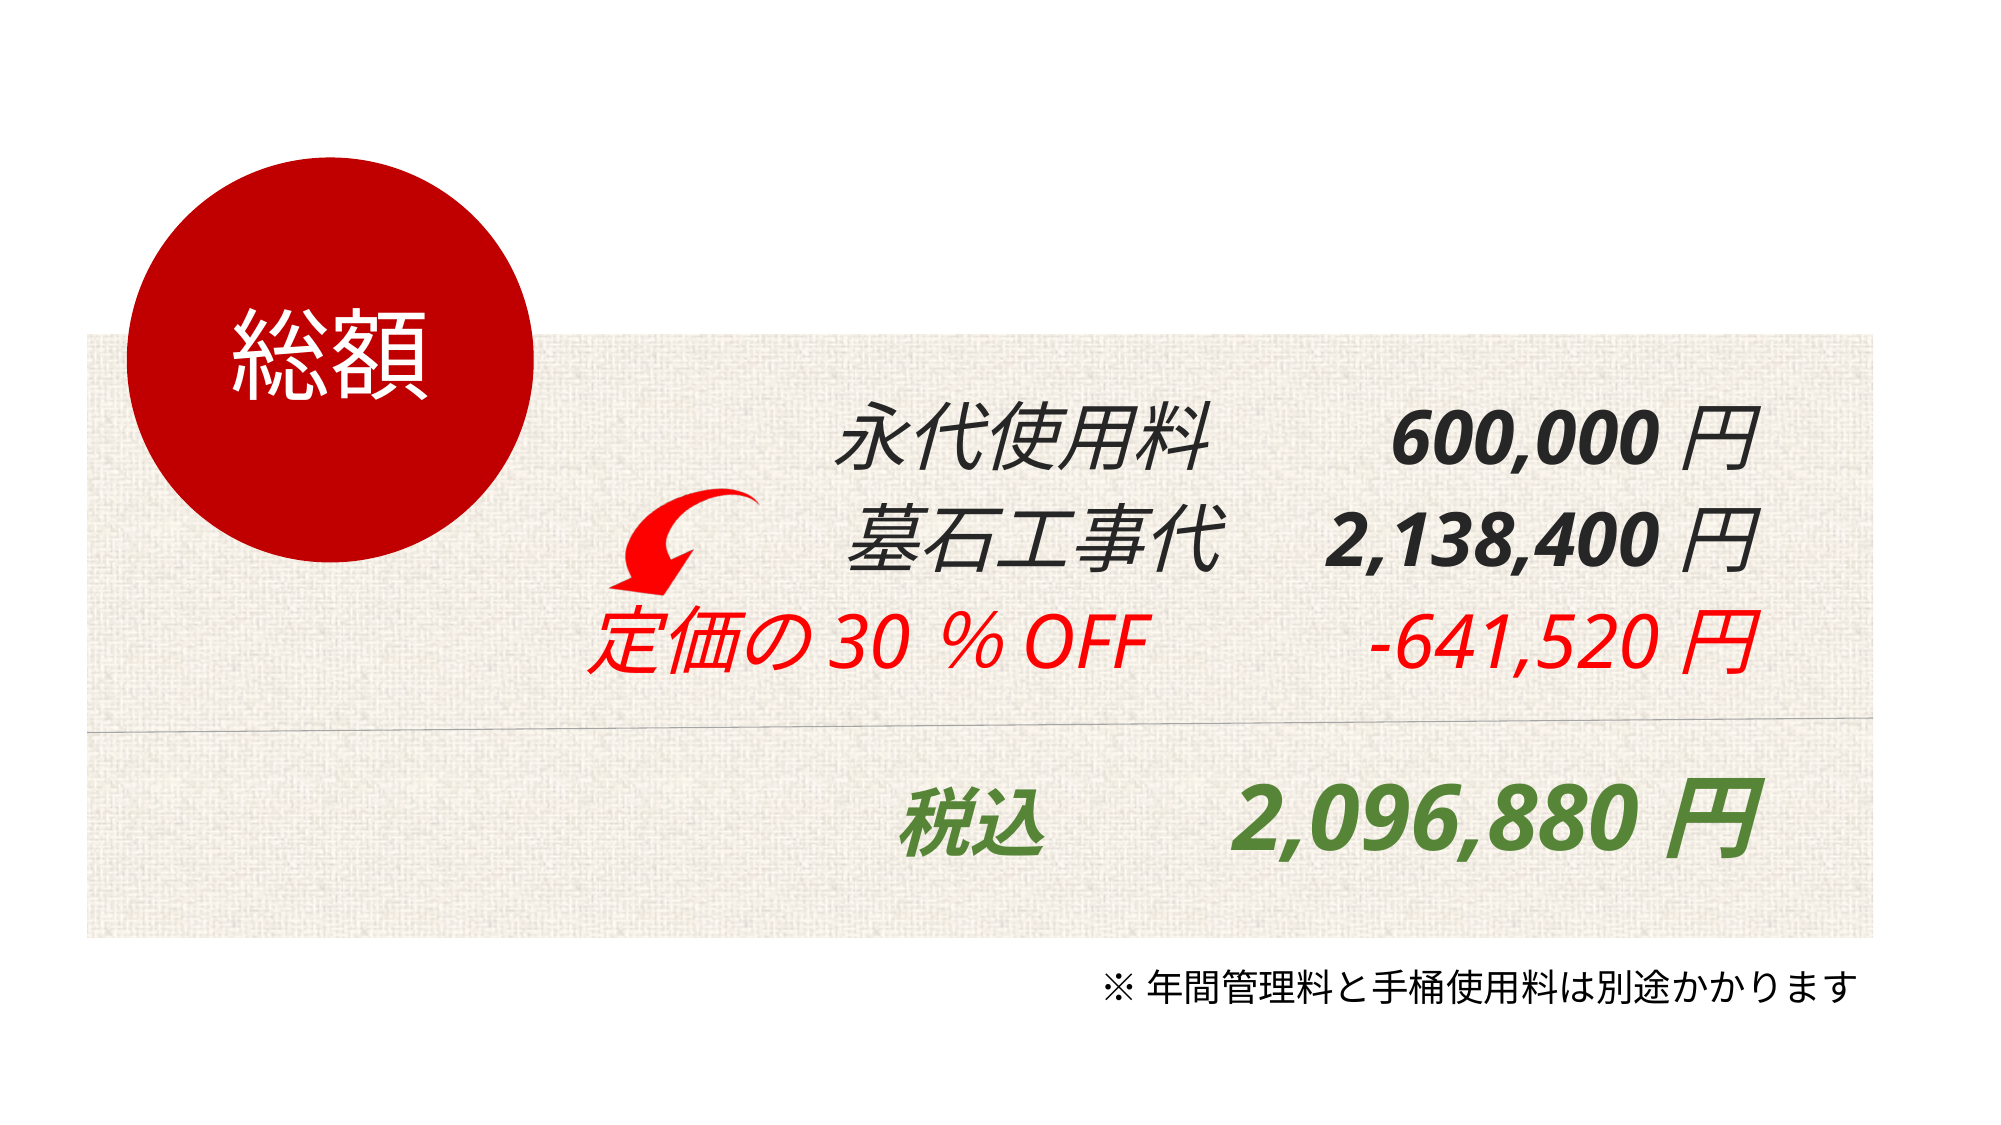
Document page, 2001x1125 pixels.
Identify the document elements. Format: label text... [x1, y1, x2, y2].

text_box [87, 334, 1874, 717]
text_box ※年間管理料と手桶使用料は別途かかります [1085, 957, 1874, 1017]
text_box [87, 733, 1874, 938]
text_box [87, 717, 1874, 733]
picture [574, 452, 791, 635]
subtitle 永代使用料 600,000円 墓石工事代 2,138,400円 定価の30％OFF -641,520円 [555, 392, 1768, 717]
text_box 総額 [126, 157, 534, 563]
text_box 税込 2,096,880円 [856, 751, 1768, 877]
